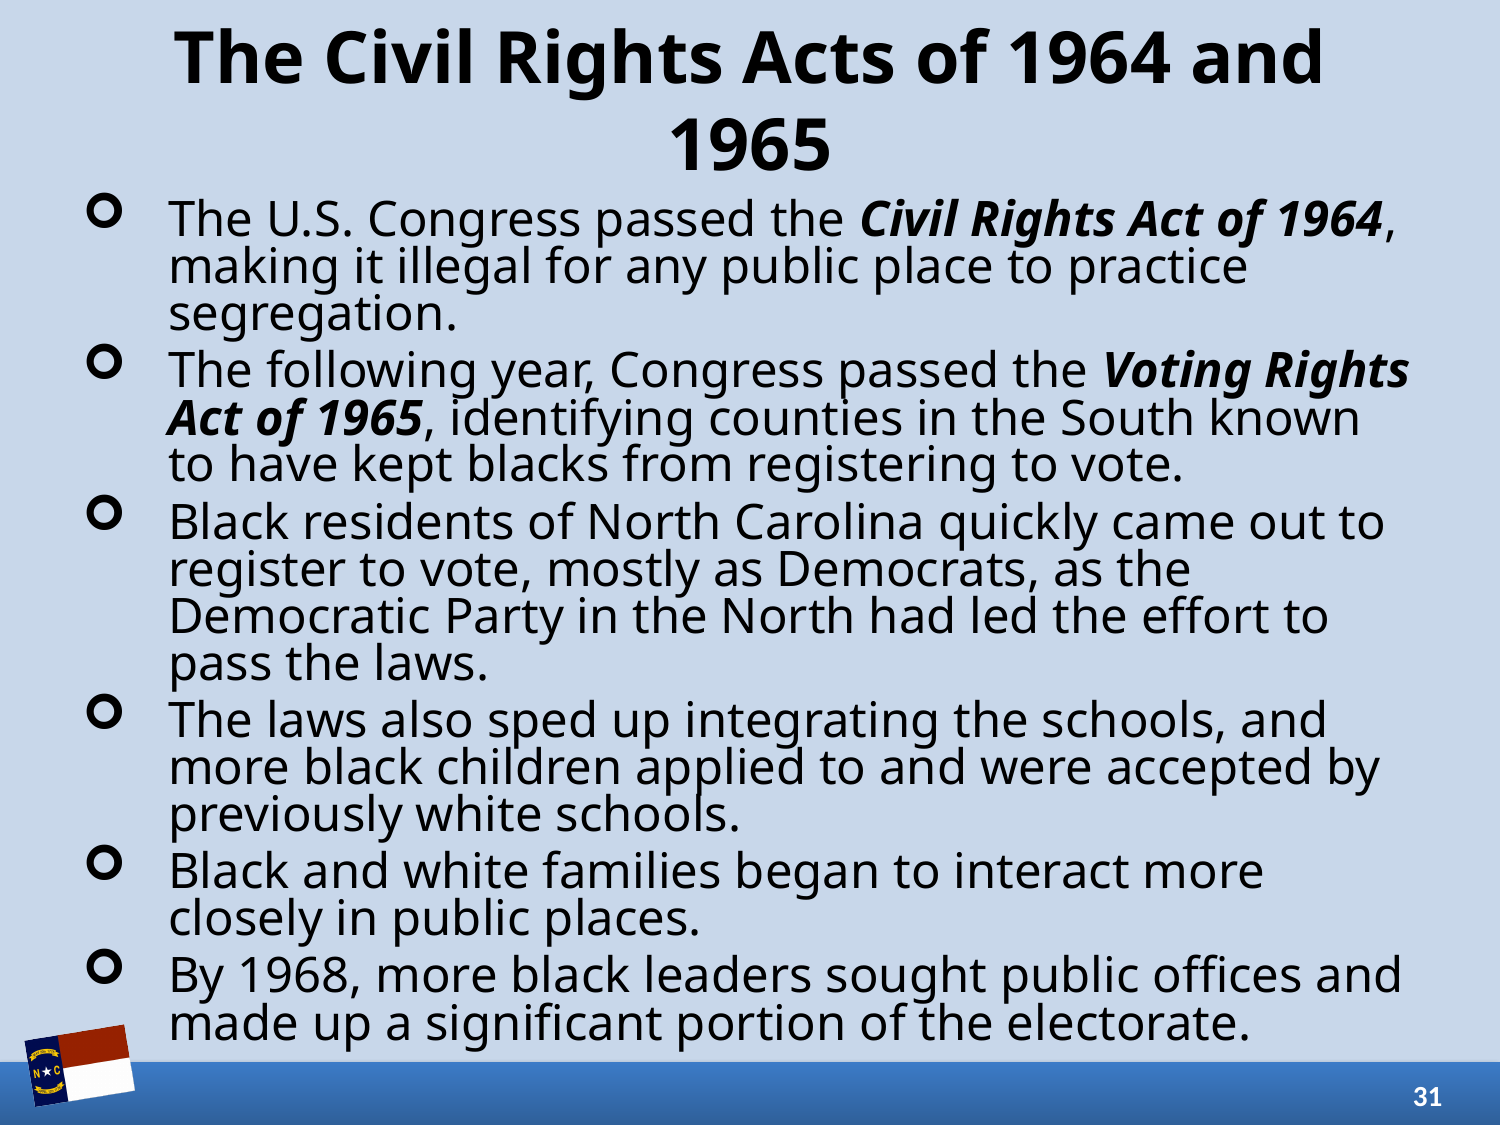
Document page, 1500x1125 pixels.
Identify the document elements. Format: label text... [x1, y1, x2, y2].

list The U.S. Congress passed the Civil Rights Act of 1964, making it illegal for any public place to practice segregation. The following year, Congress passed the Voting Rights Act of 1965, identifying counties in the South known to have kept blacks from registering to vote. Black residents of North Carolina quickly came out to register to vote, mostly as Democrats, as the Democratic Party in the North had led the effort to pass the laws. The laws also sped up integrating the schools, and more black children applied to and were accepted by previously white schools. Black and white families began to interact more closely in public places. By 1968, more black leaders sought public offices and made up a significant portion of the electorate. [74, 191, 1426, 1072]
slide_number 31 [1398, 1070, 1451, 1120]
picture [25, 1033, 135, 1107]
title The Civil Rights Acts of 1964 and 1965 [74, 3, 1426, 191]
